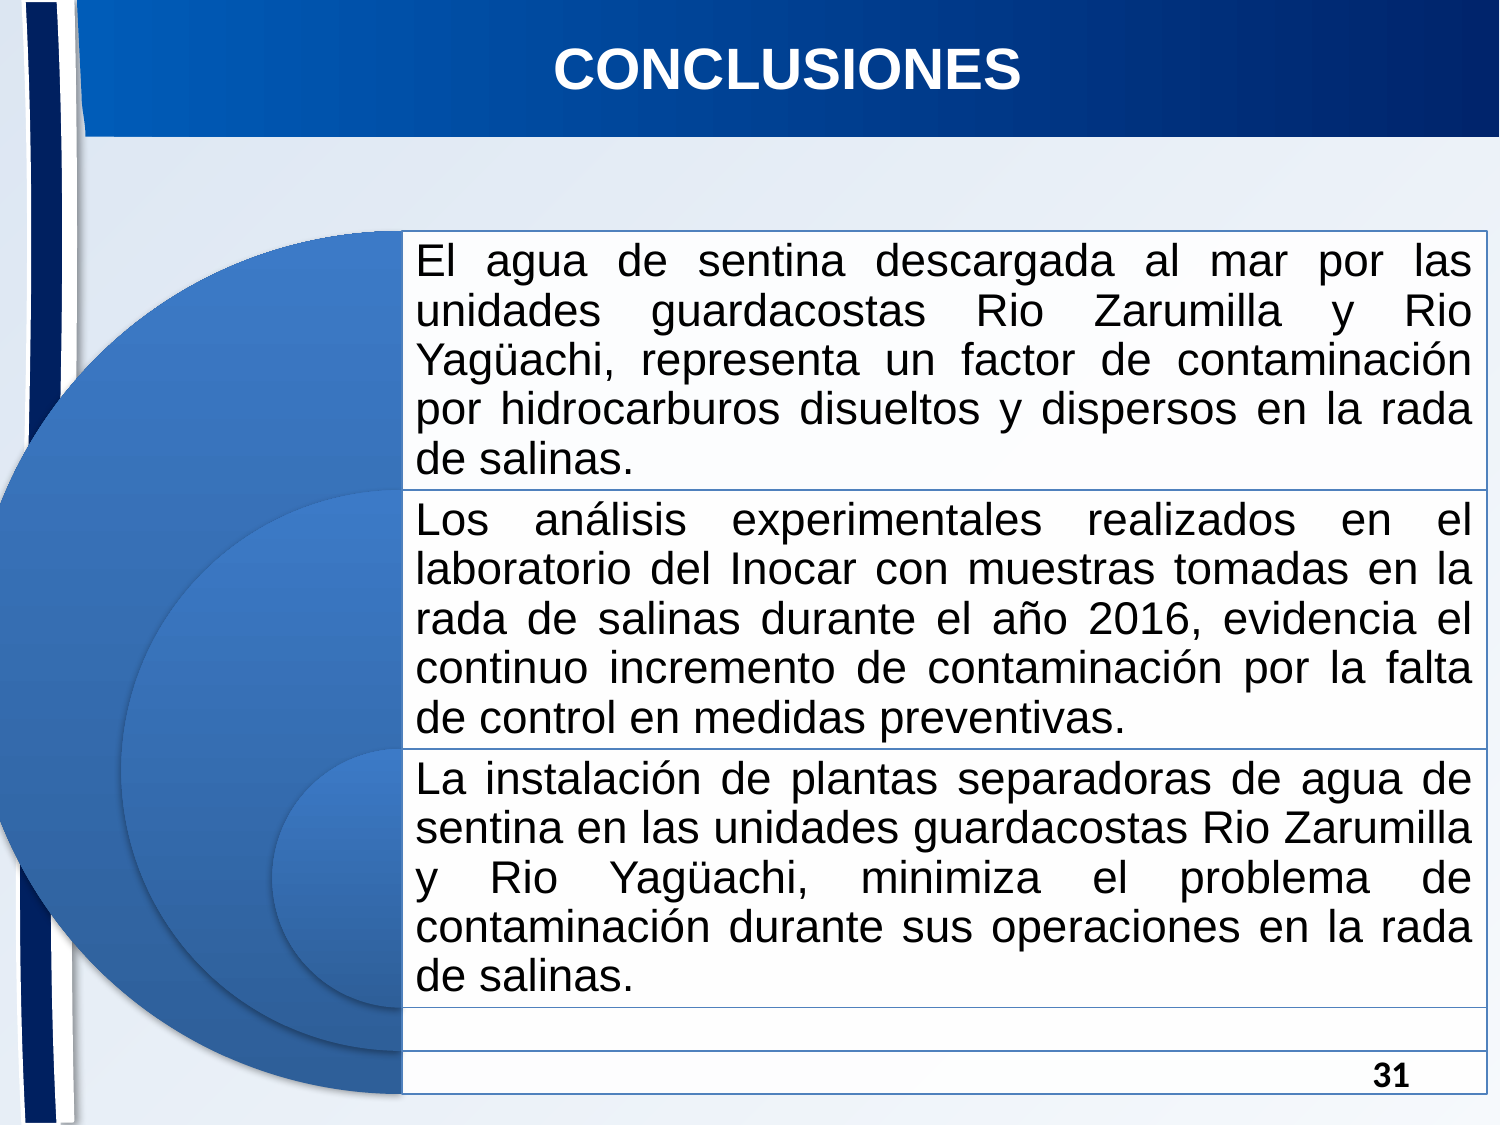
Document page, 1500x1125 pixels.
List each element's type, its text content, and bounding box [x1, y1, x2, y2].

text_box CONCLUSIONES [74, 0, 1500, 139]
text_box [0, 230, 1488, 1095]
